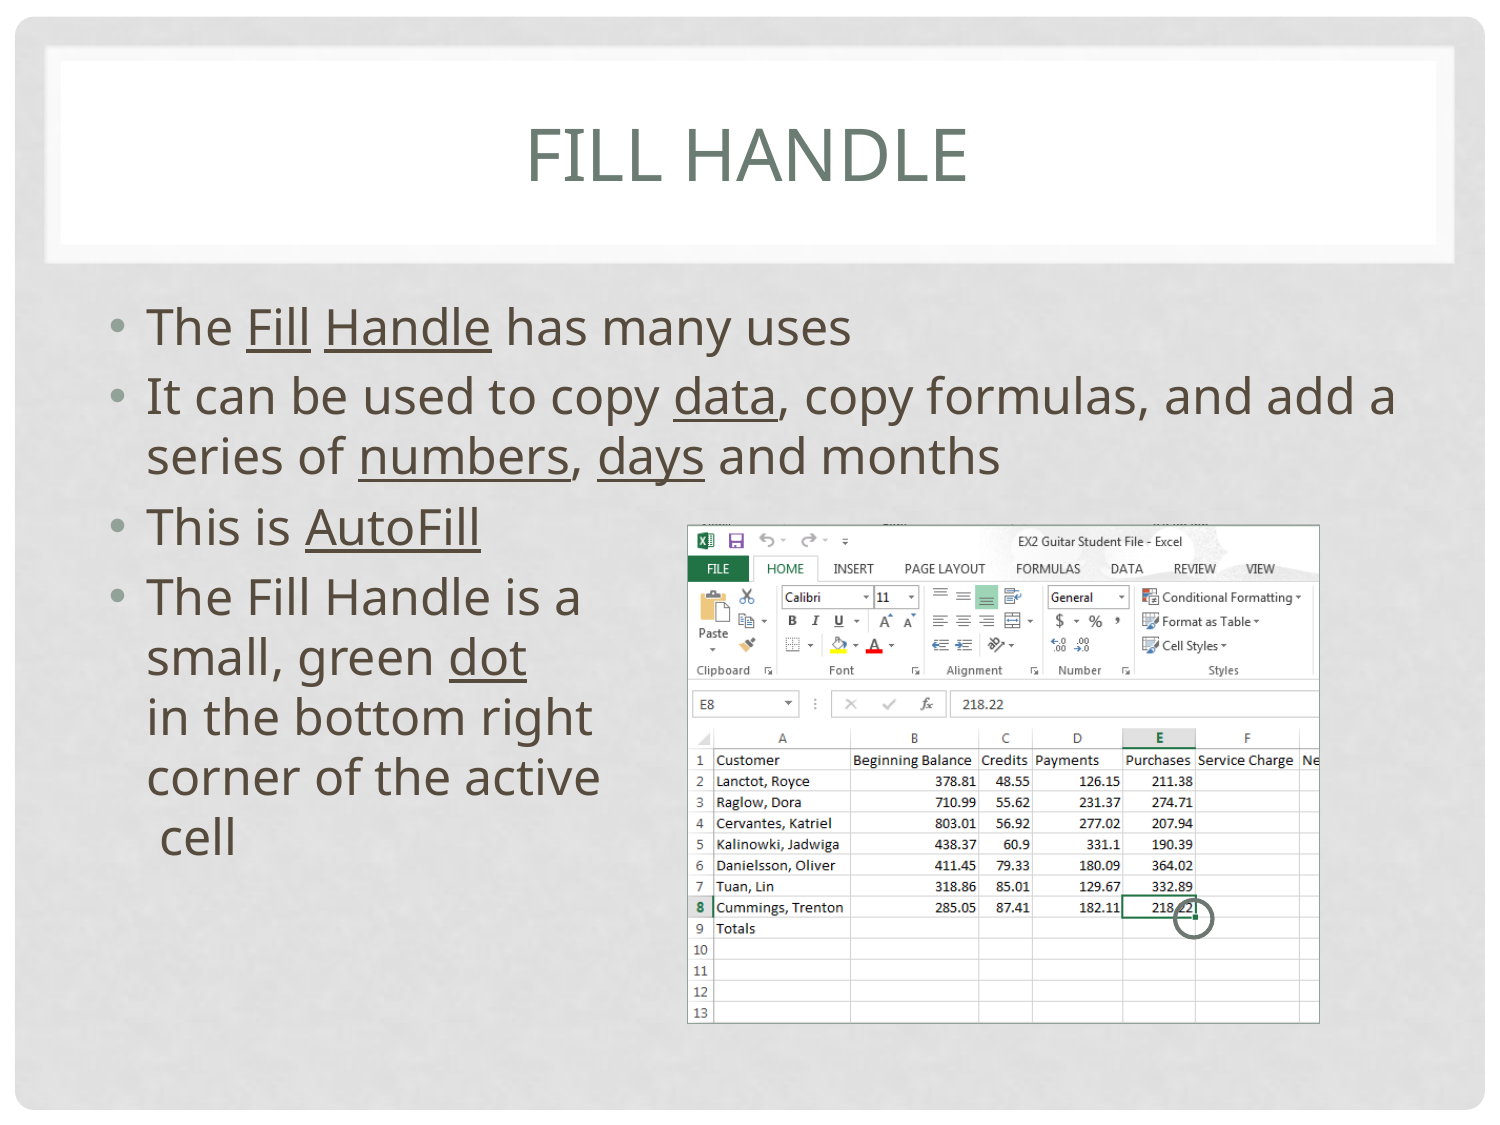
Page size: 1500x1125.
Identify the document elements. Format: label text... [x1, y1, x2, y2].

picture [687, 524, 1320, 1024]
title Fill Handle [69, 66, 1425, 238]
list The Fill Handle has many uses It can be used to copy data, copy formulas, and add a series of numbers, days and months This is AutoFill The Fill Handle is a small, green dot in the bottom right corner of the active cell [75, 287, 1425, 1005]
